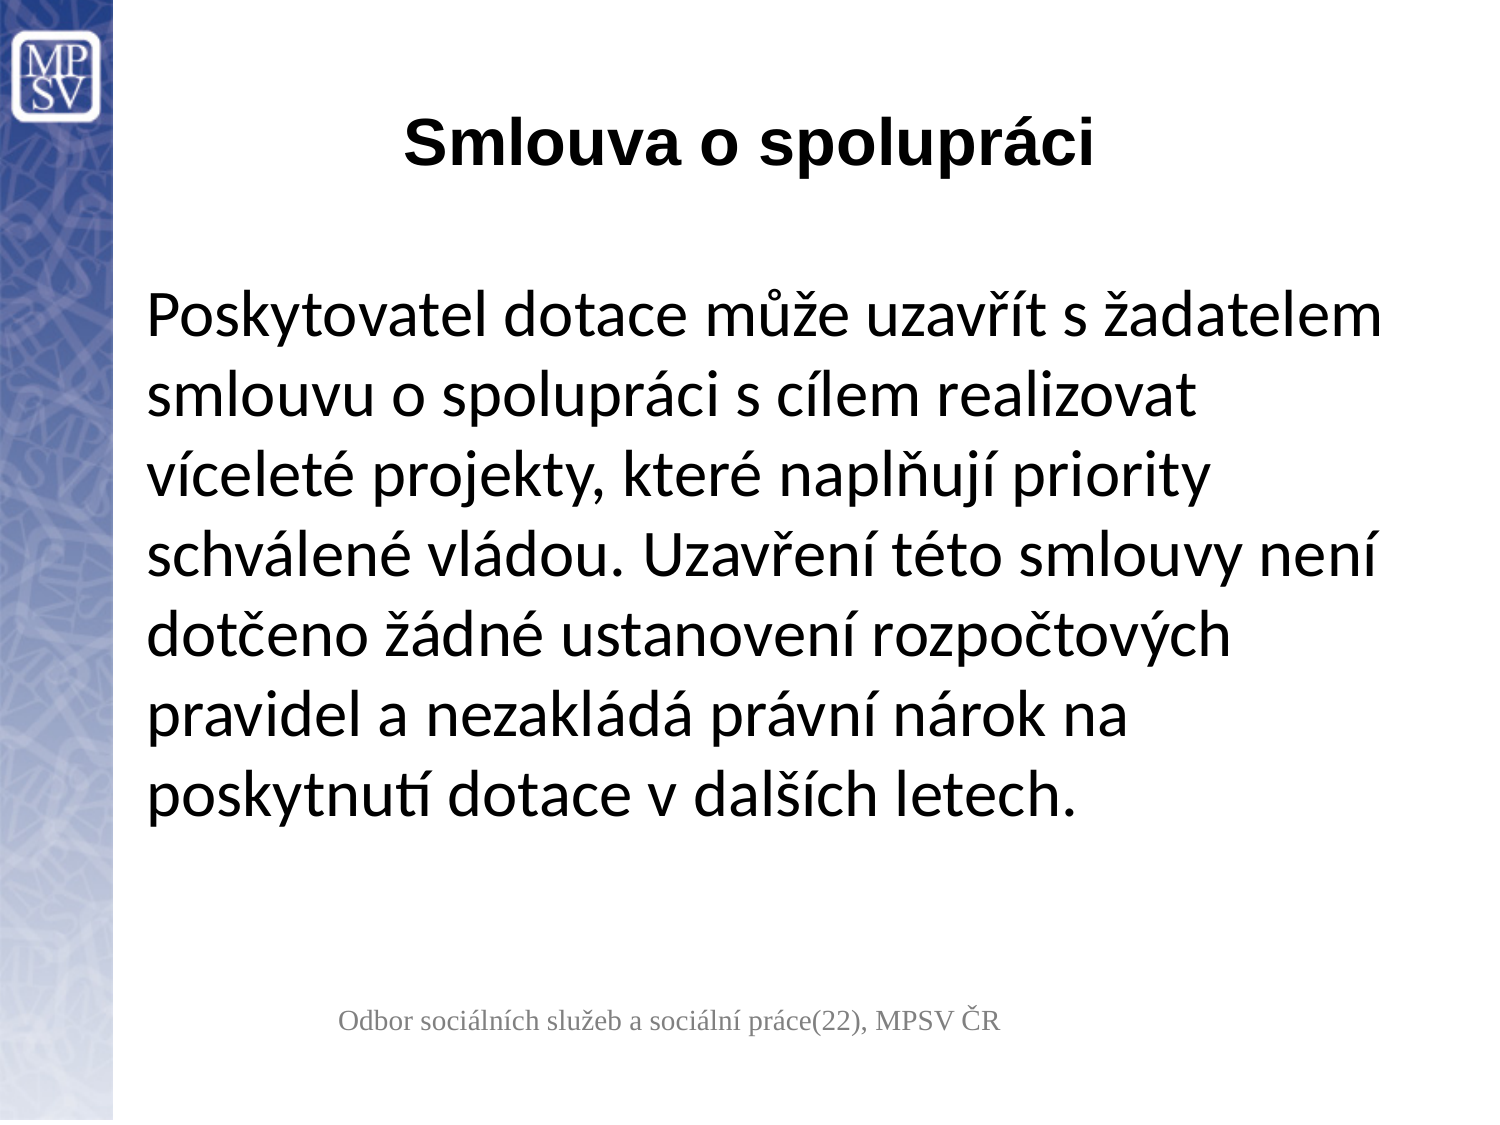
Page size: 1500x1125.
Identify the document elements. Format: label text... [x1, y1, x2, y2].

title Smlouva o spolupráci [116, 45, 1425, 233]
text_box Odbor sociálních služeb a sociální práce(22), MPSV ČR [200, 994, 1425, 1044]
list Poskytovatel dotace může uzavřít s žadatelem smlouvu o spolupráci s cílem realizovat víceleté projekty, které naplňují priority schválené vládou. Uzavření této smlouvy není dotčeno žádné ustanovení rozpočtových pravidel a nezakládá právní nárok na poskytnutí dotace v dalších letech. [116, 262, 1425, 1005]
picture [0, 0, 113, 1120]
